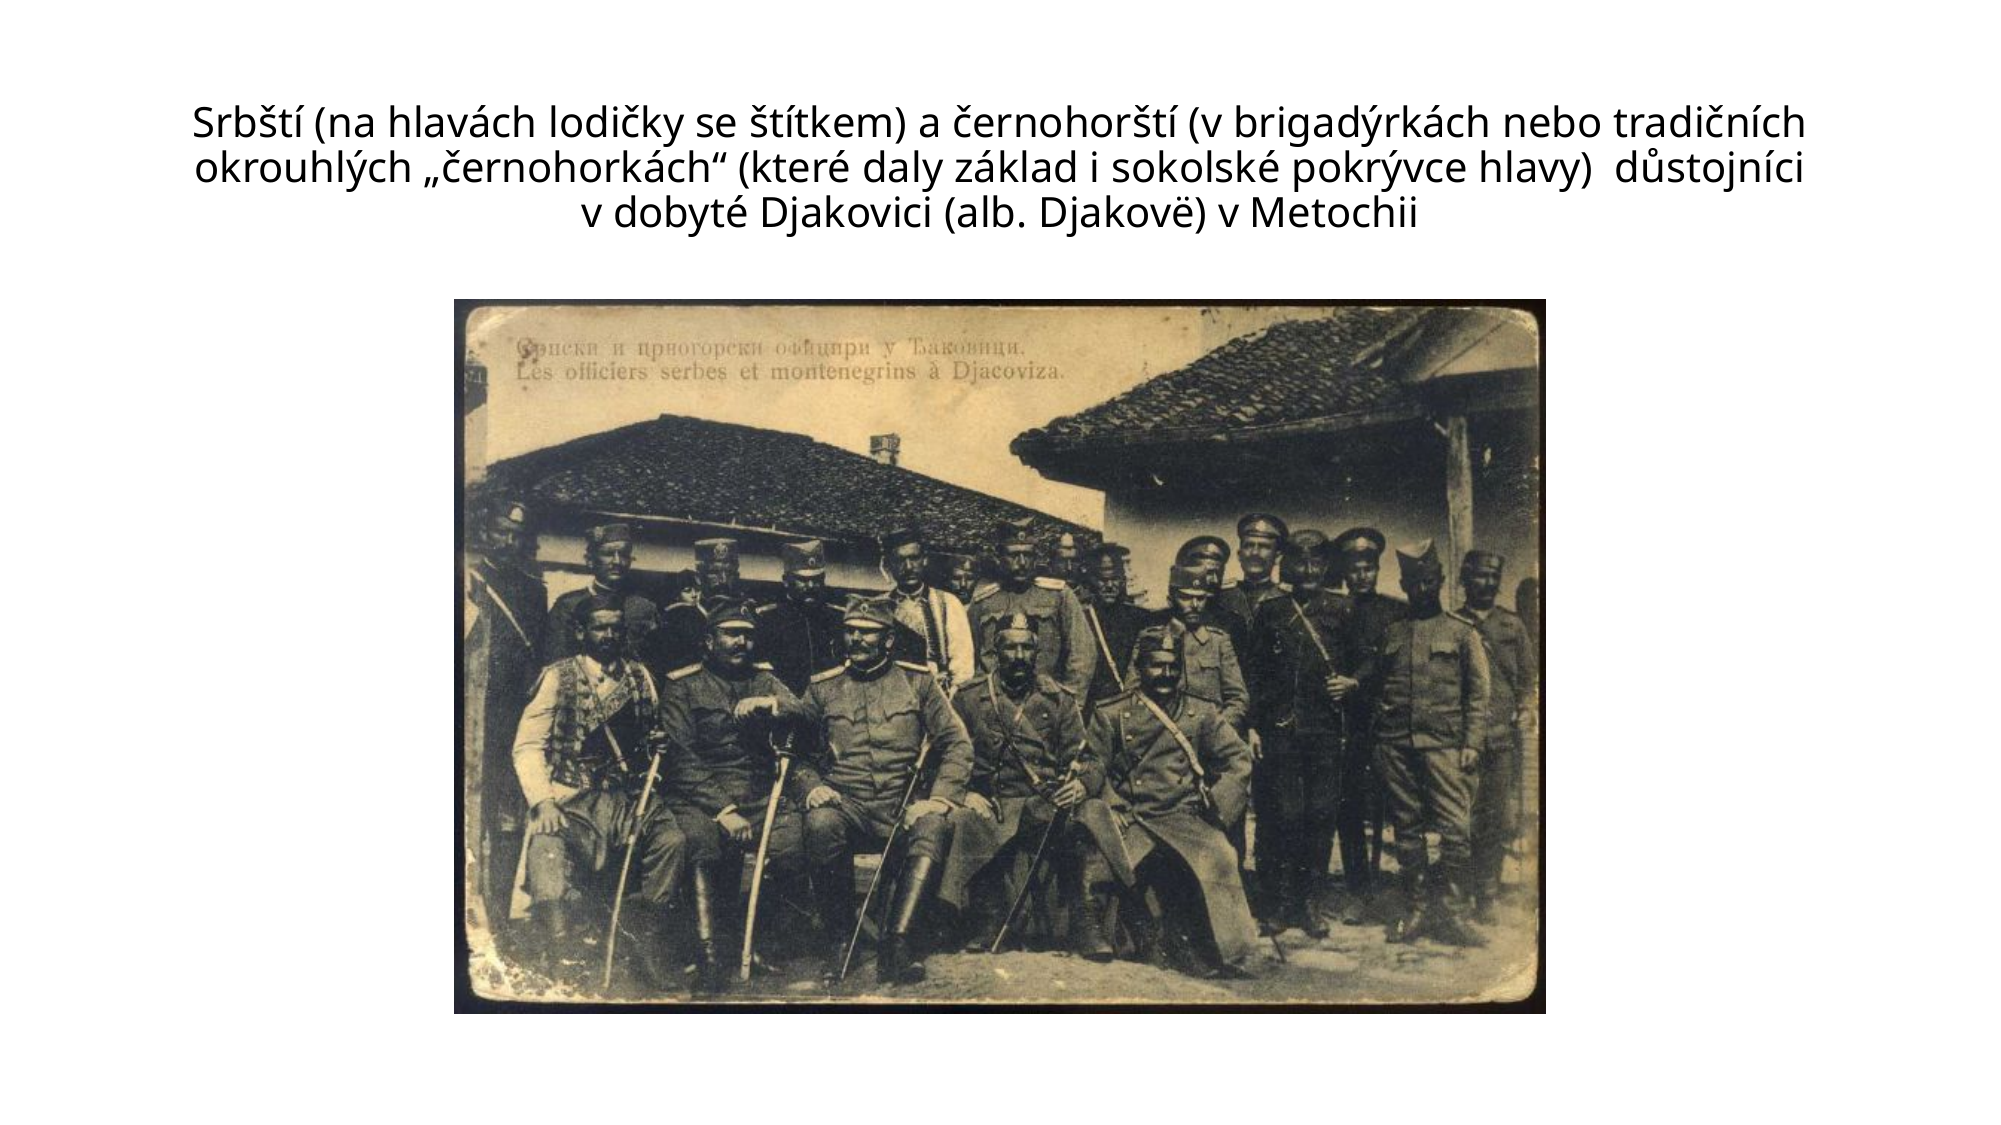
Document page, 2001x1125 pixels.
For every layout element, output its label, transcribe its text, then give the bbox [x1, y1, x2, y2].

title Srbští (na hlavách lodičky se štítkem) a černohorští (v brigadýrkách nebo tradičních okrouhlých „černohorkách“ (které daly základ i sokolské pokrývce hlavy) důstojníci v dobyté Djakovici (alb. Djakovë) v Metochii [137, 59, 1863, 278]
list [454, 299, 1546, 1014]
